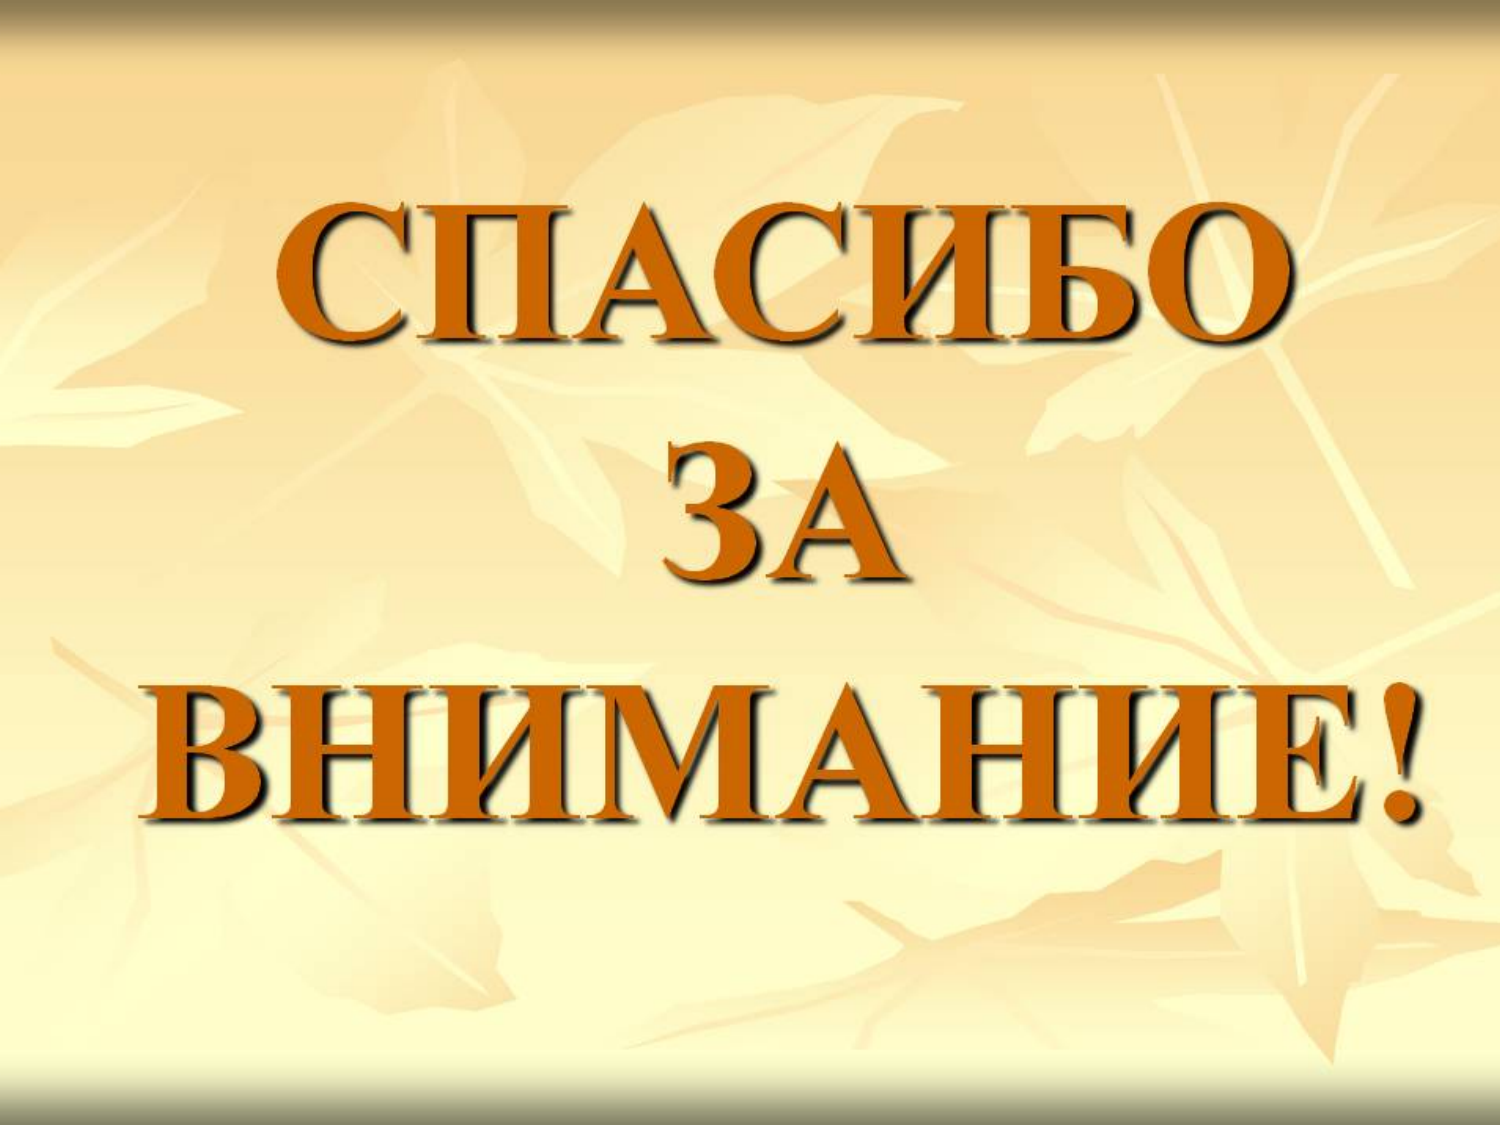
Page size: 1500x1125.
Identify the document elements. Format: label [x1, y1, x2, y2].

list [0, 0, 1500, 1125]
